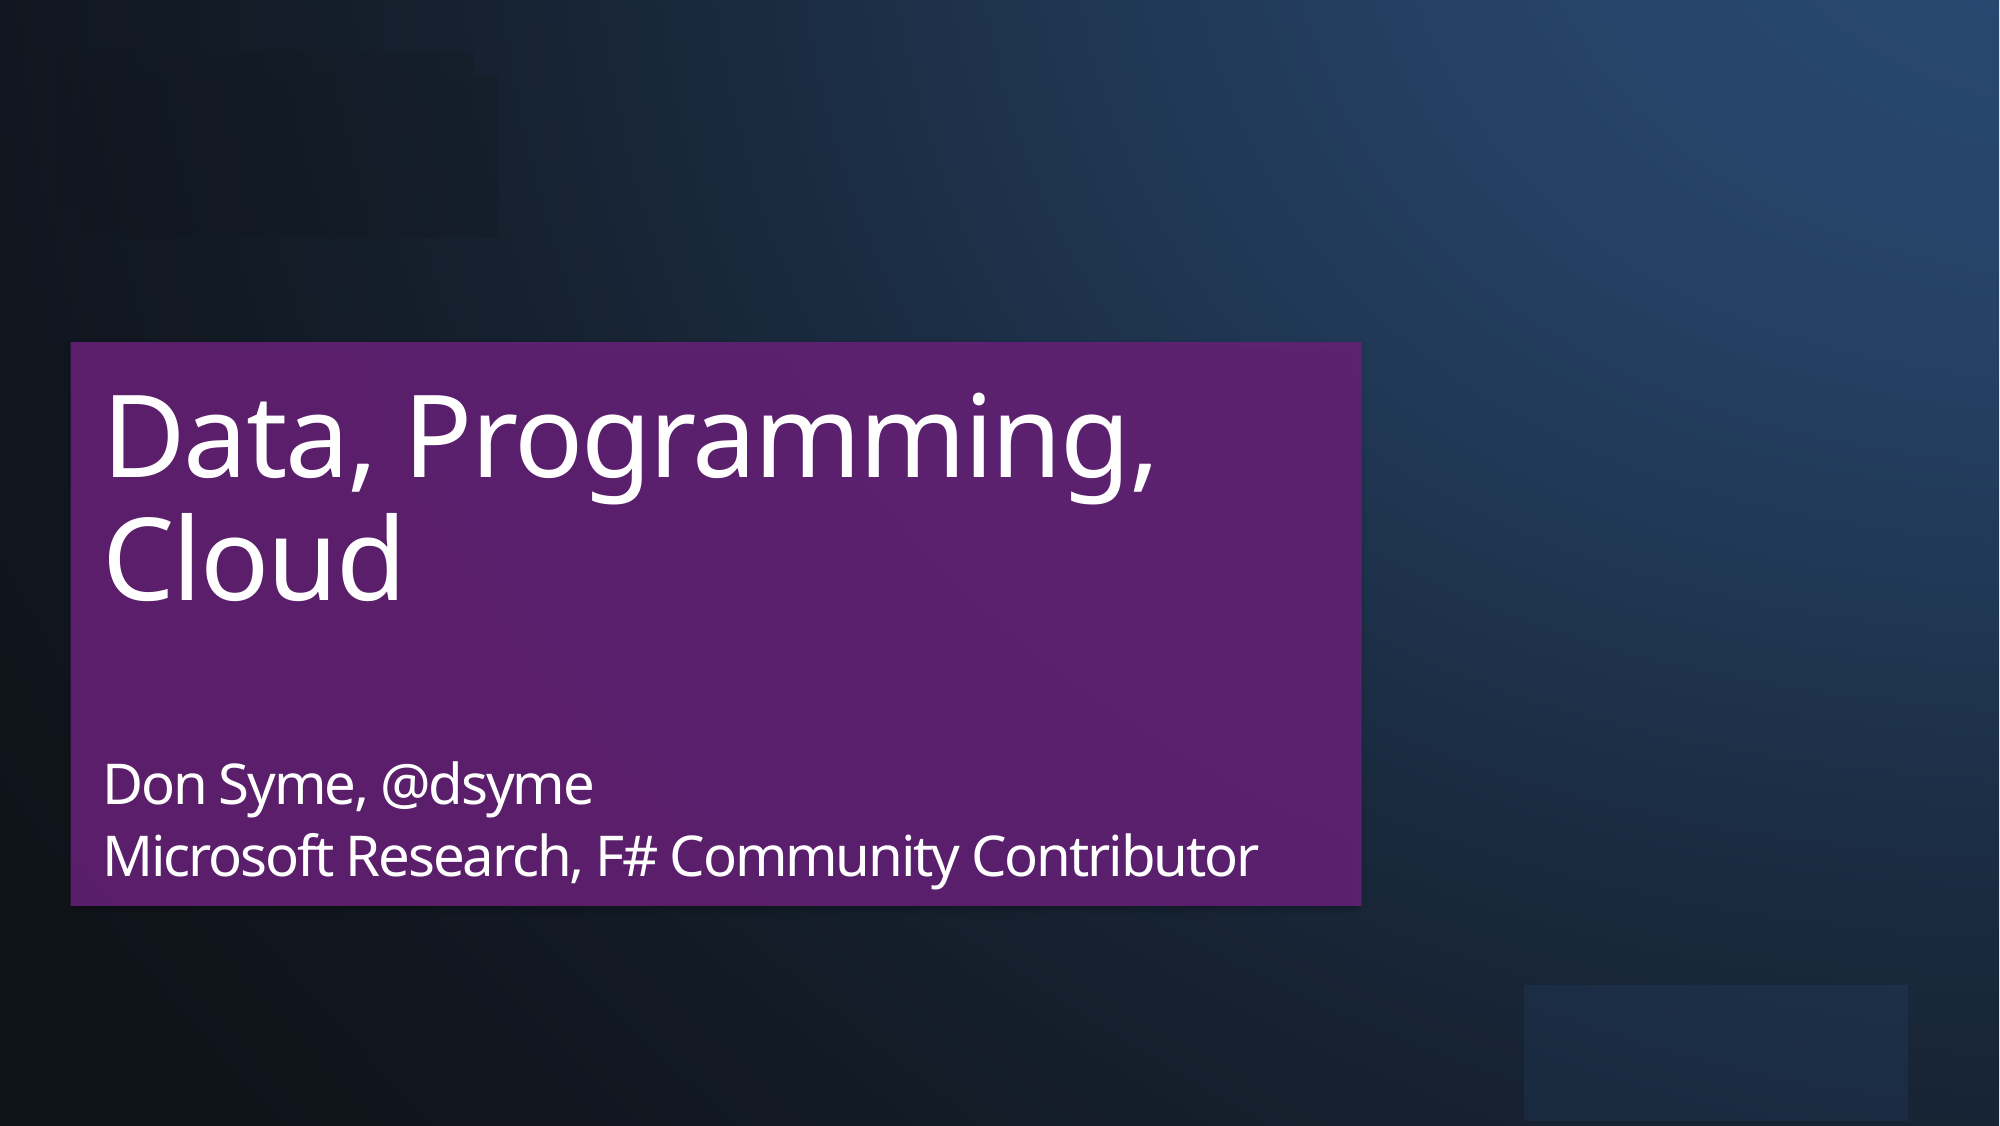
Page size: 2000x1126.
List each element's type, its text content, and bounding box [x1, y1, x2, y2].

list Data, Programming, Cloud [102, 378, 1331, 650]
picture [0, 0, 2000, 1126]
list Don Syme, @dsyme Microsoft Research, F# Community Contributor [102, 674, 1331, 889]
